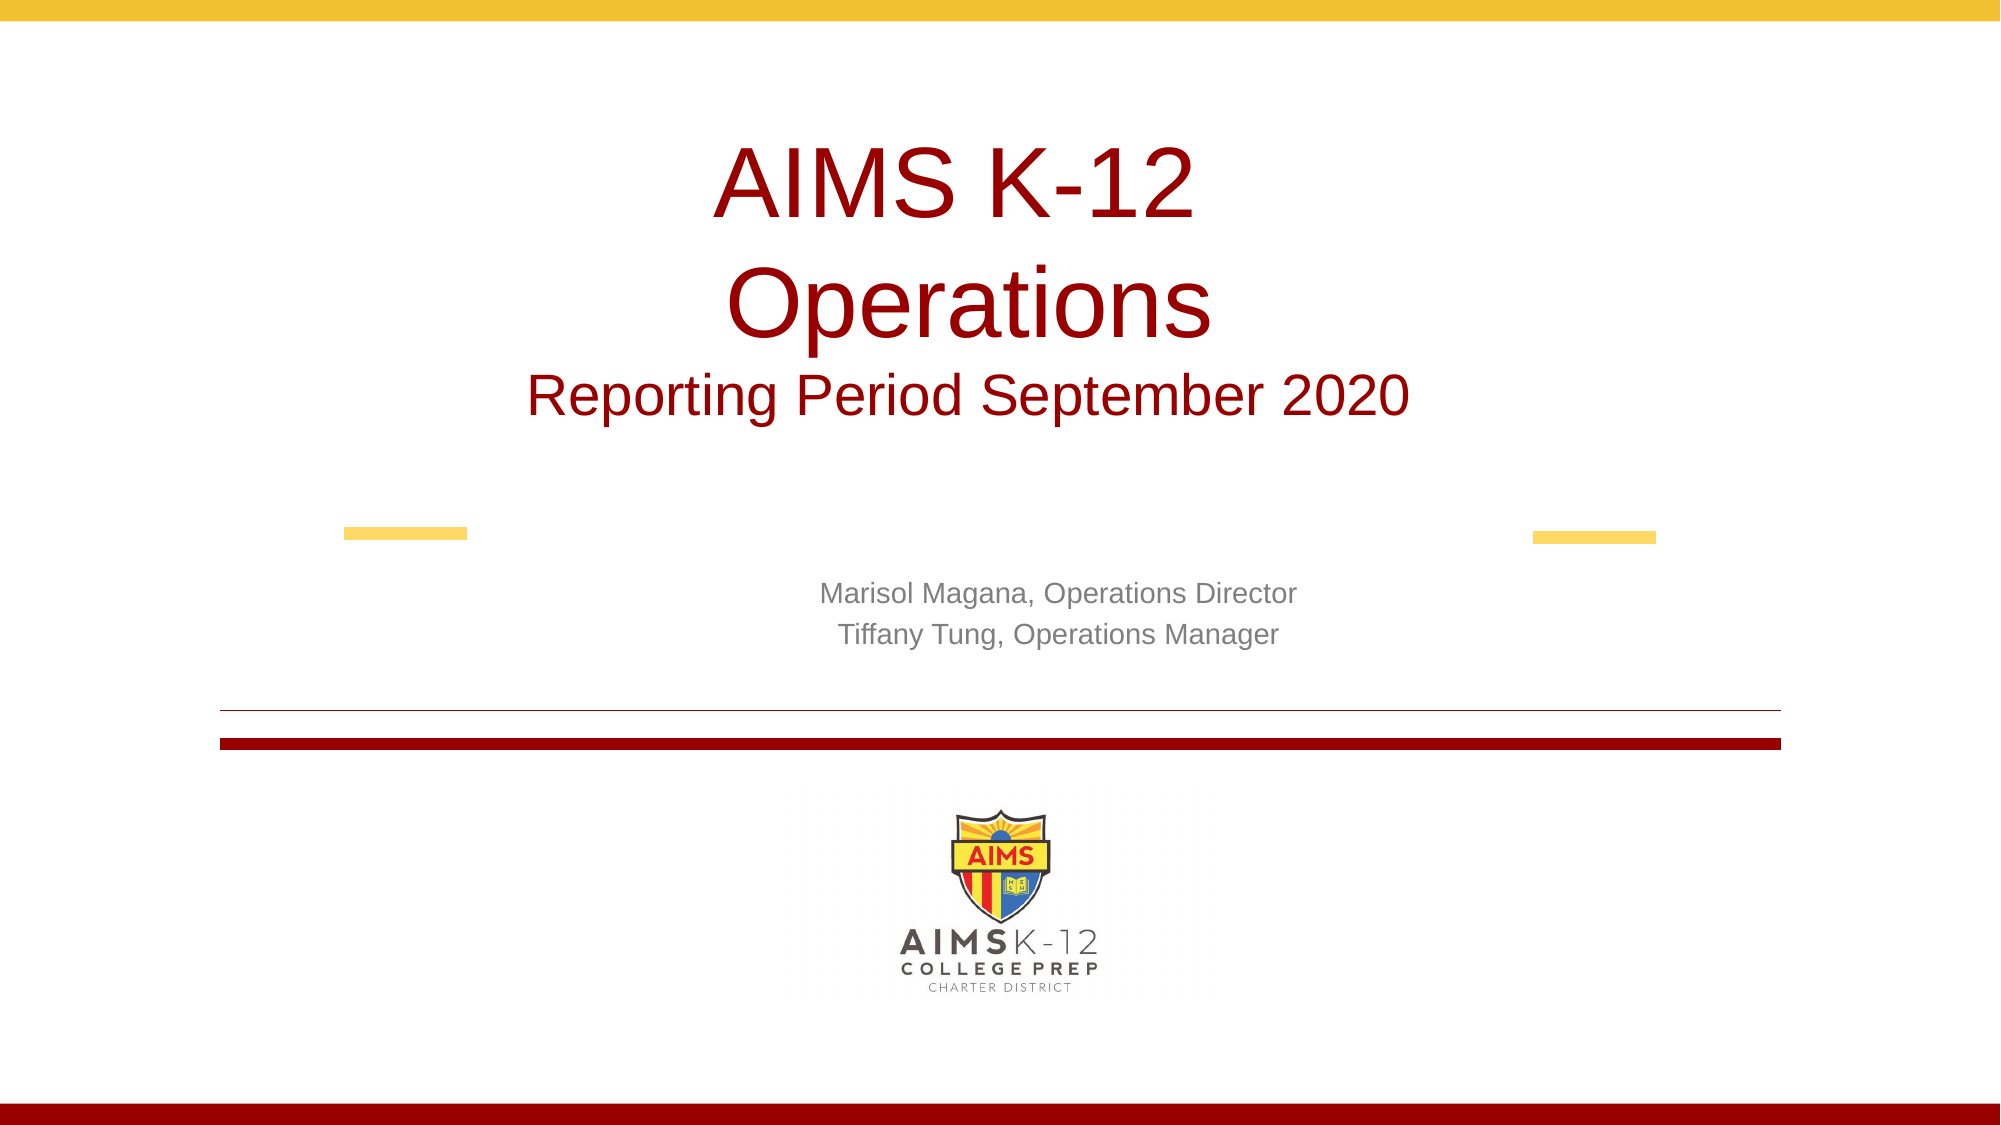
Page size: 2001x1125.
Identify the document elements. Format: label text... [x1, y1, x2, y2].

text_box [780, 784, 1220, 1000]
title AIMS K-12 Operations Reporting Period September 2020 [408, 115, 1531, 431]
text_box Marisol Magana, Operations Director Tiffany Tung, Operations Manager [390, 562, 1578, 653]
